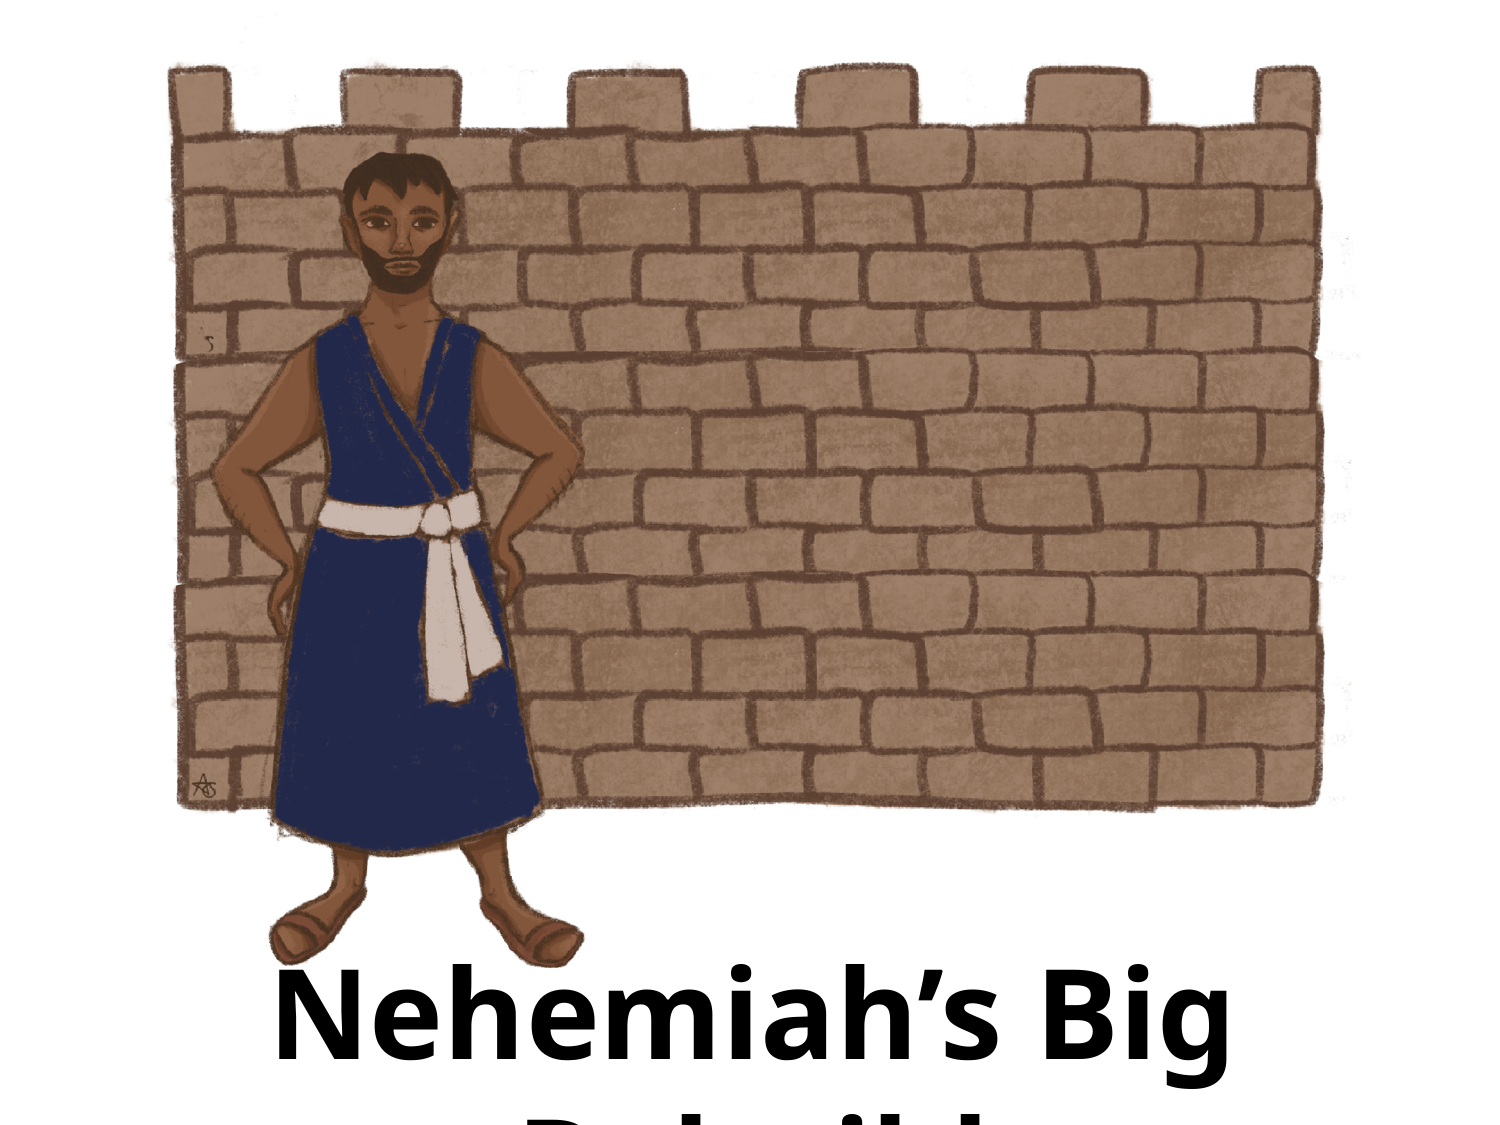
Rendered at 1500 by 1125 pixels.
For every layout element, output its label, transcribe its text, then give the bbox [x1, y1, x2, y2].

text_box Nehemiah’s Big Rebuild [11, 927, 1495, 1125]
picture [135, 0, 1365, 1059]
